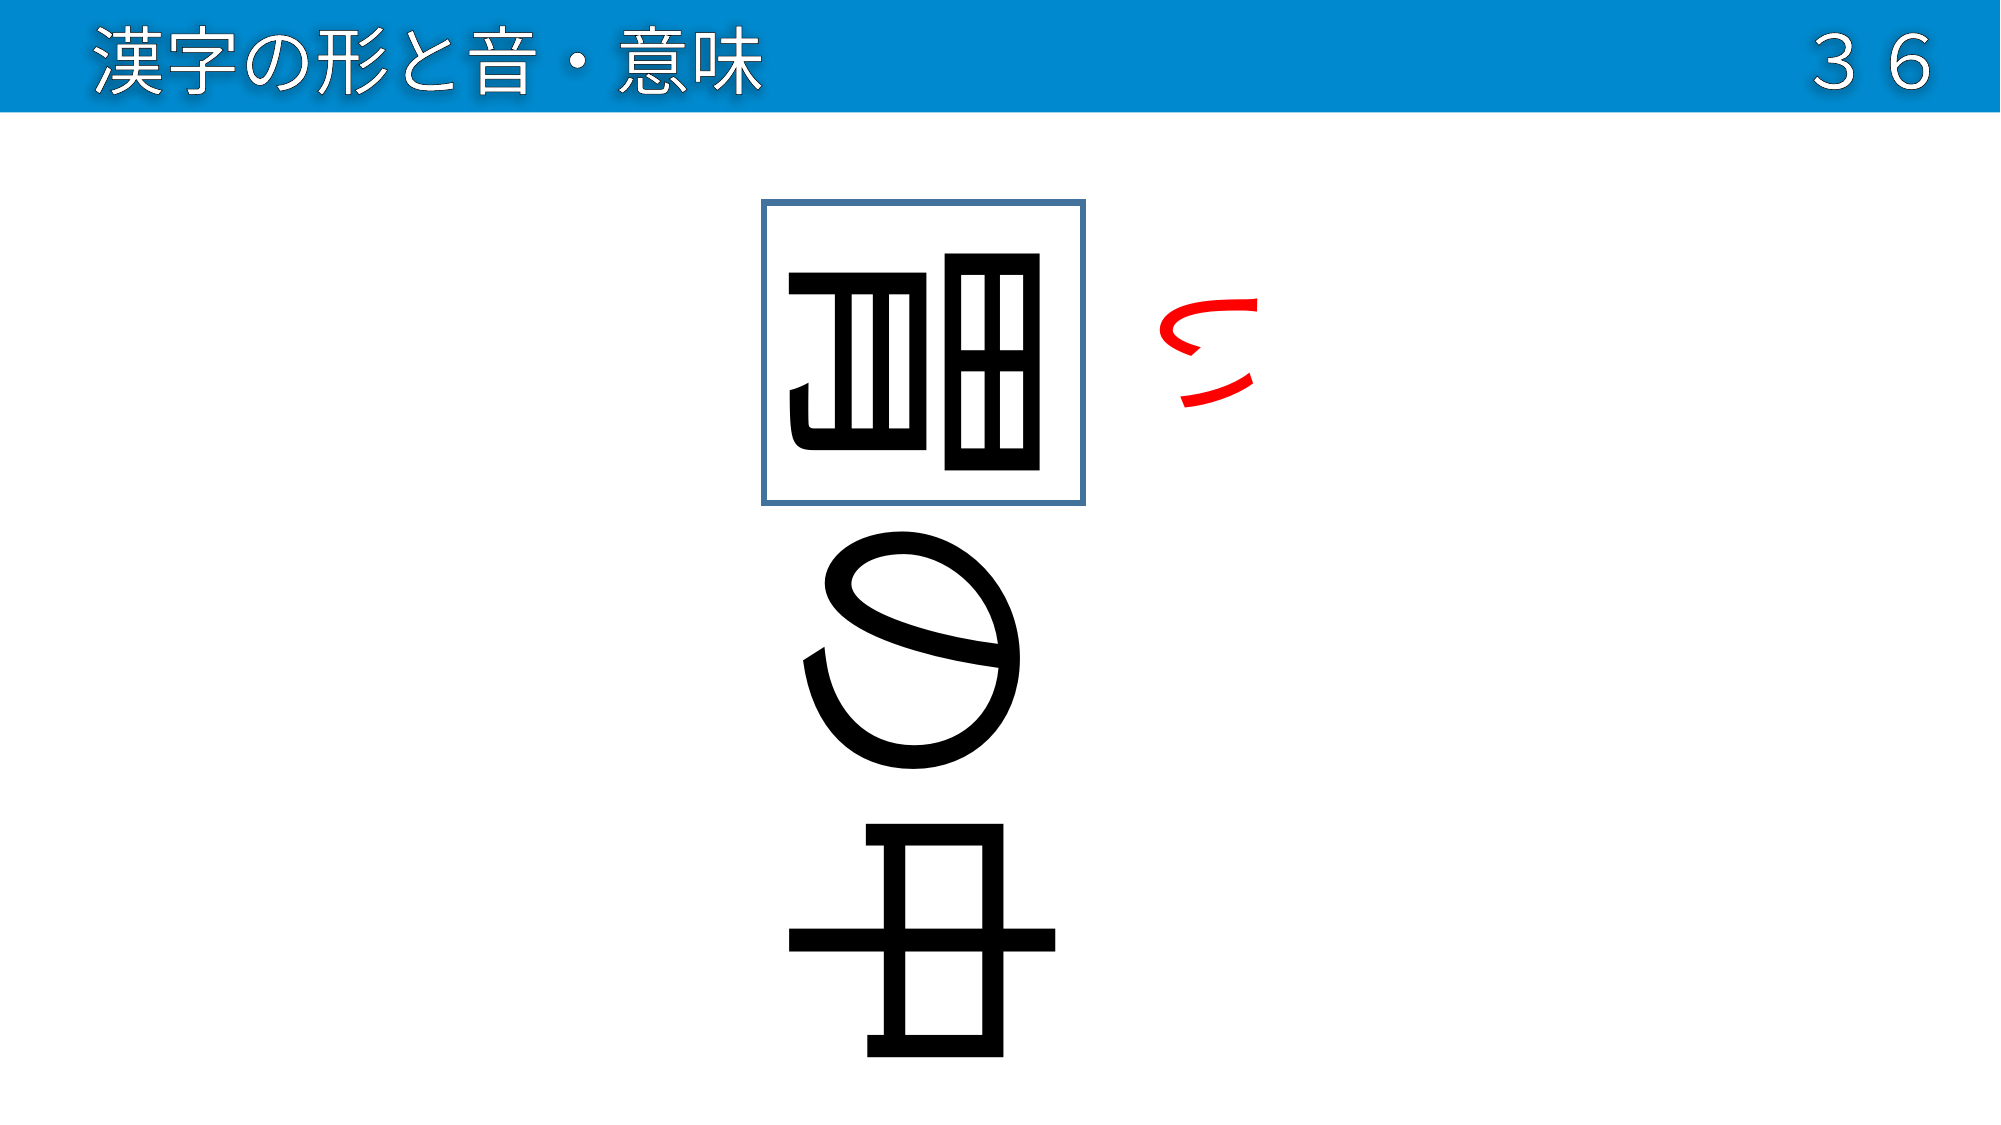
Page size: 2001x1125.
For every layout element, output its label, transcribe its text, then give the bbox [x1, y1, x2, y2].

text_box い [1109, 267, 1307, 422]
text_box 漢字の形と音・意味 [75, 6, 1225, 112]
text_box [763, 201, 1084, 504]
text_box [0, 0, 2000, 113]
text_box 胃の中 [728, 202, 1110, 1119]
text_box ３６ [1782, 6, 1963, 112]
